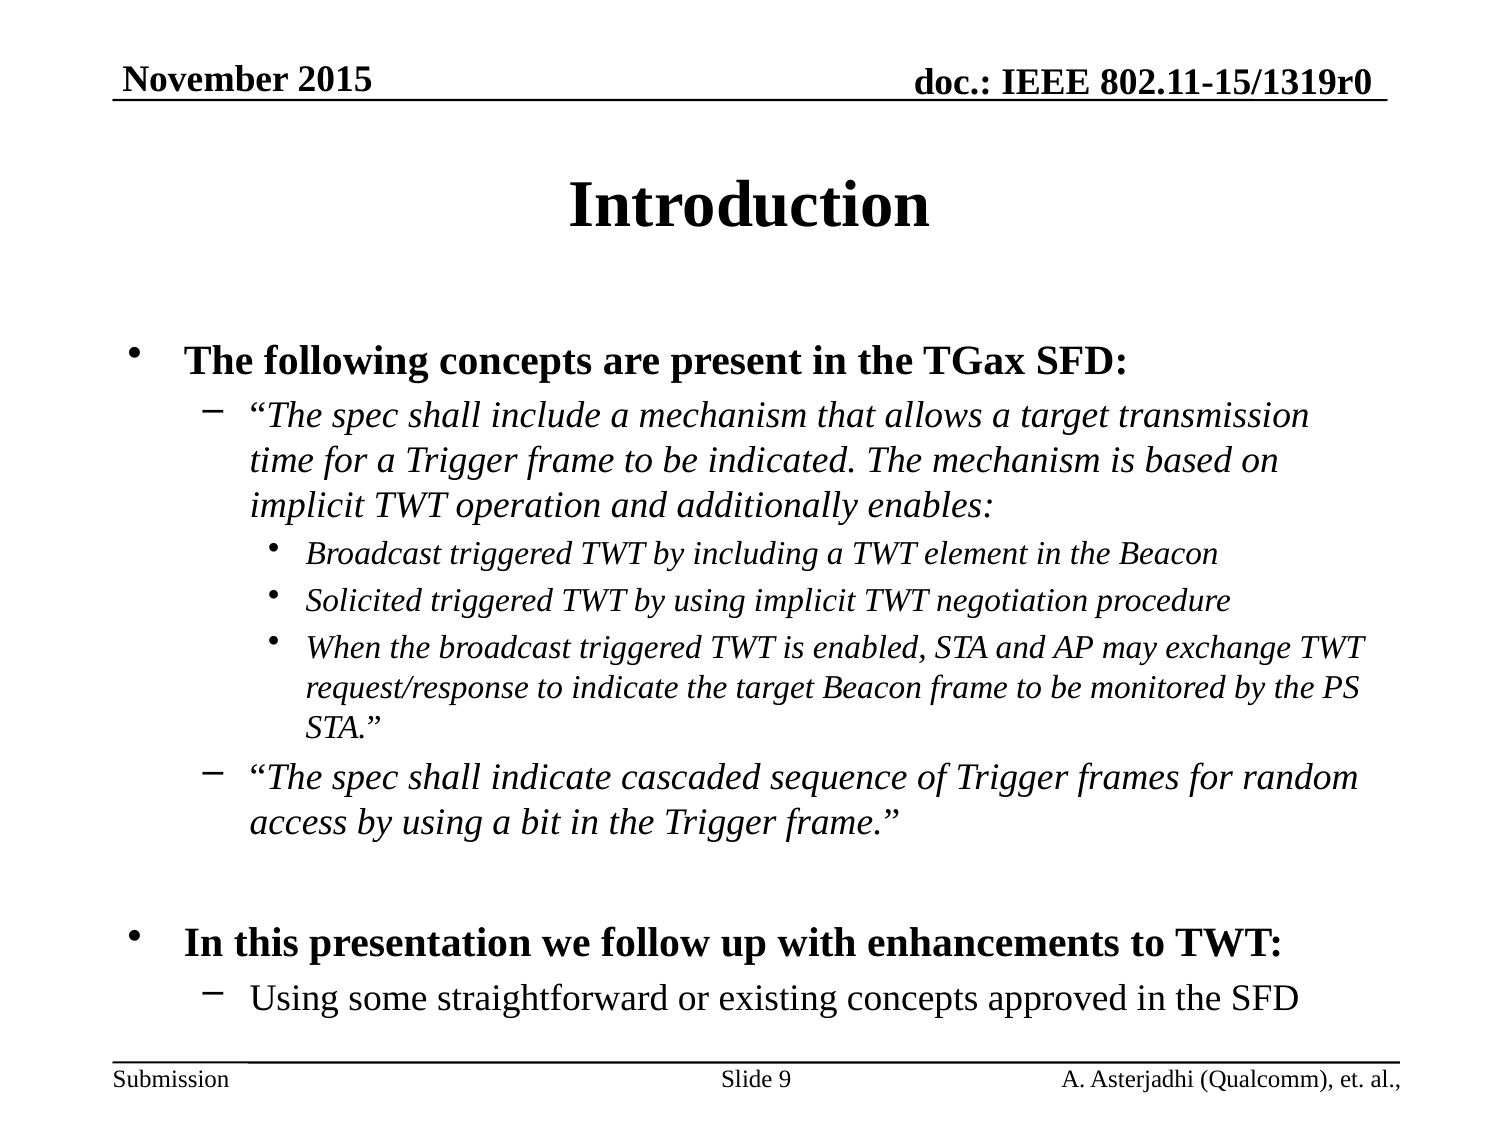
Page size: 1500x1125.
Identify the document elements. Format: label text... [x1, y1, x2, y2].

title Introduction [112, 112, 1388, 288]
slide_number Slide 9 [712, 1061, 801, 1093]
list The following concepts are present in the TGax SFD: “The spec shall include a mechanism that allows a target transmission time for a Trigger frame to be indicated. The mechanism is based on implicit TWT operation and additionally enables: Broadcast triggered TWT by including a TWT element in the Beacon Solicited triggered TWT by using implicit TWT negotiation procedure When the broadcast triggered TWT is enabled, STA and AP may exchange TWT request/response to indicate the target Beacon frame to be monitored by the PS STA.” “The spec shall indicate cascaded sequence of Trigger frames for random access by using a bit in the Trigger frame.” In this presentation we follow up with enhancements to TWT: Using some straightforward or existing concepts approved in the SFD [112, 324, 1388, 1018]
footer A. Asterjadhi (Qualcomm), et. al., [949, 1061, 1402, 1093]
